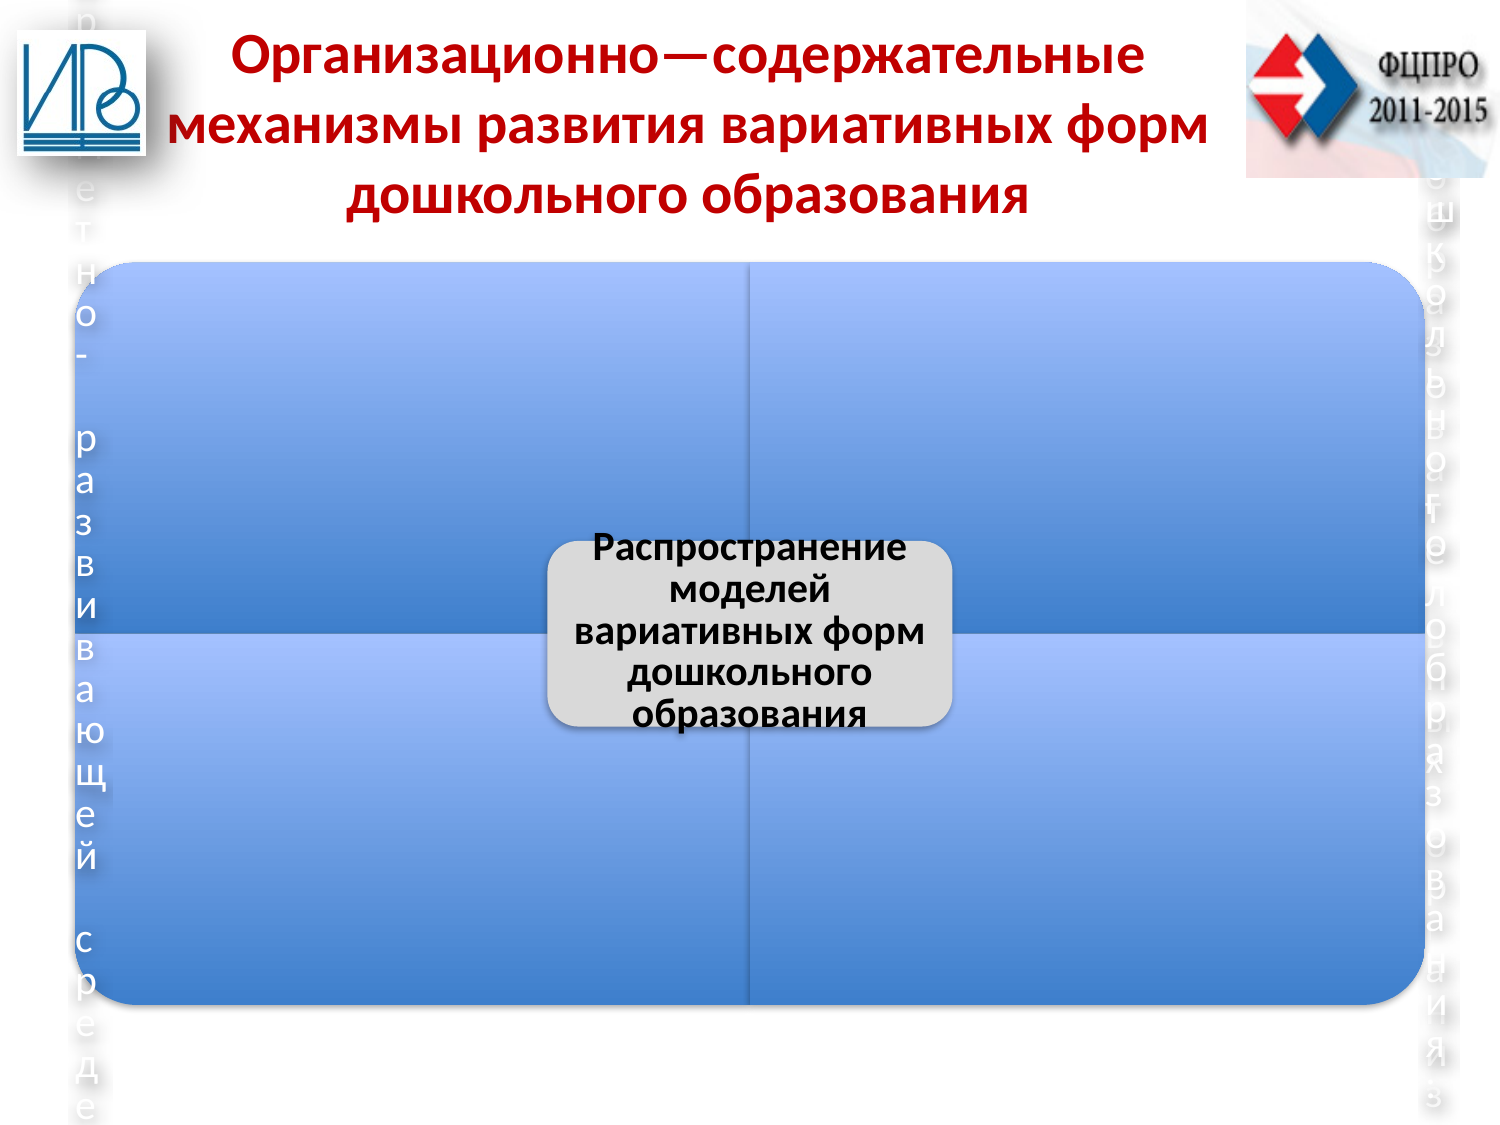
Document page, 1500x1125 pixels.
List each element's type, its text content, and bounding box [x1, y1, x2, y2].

picture [1245, 0, 1500, 178]
picture [17, 30, 146, 157]
title Организационно—содержательные механизмы развития вариативных форм дошкольного образования [145, 26, 1232, 215]
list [74, 262, 1426, 1006]
